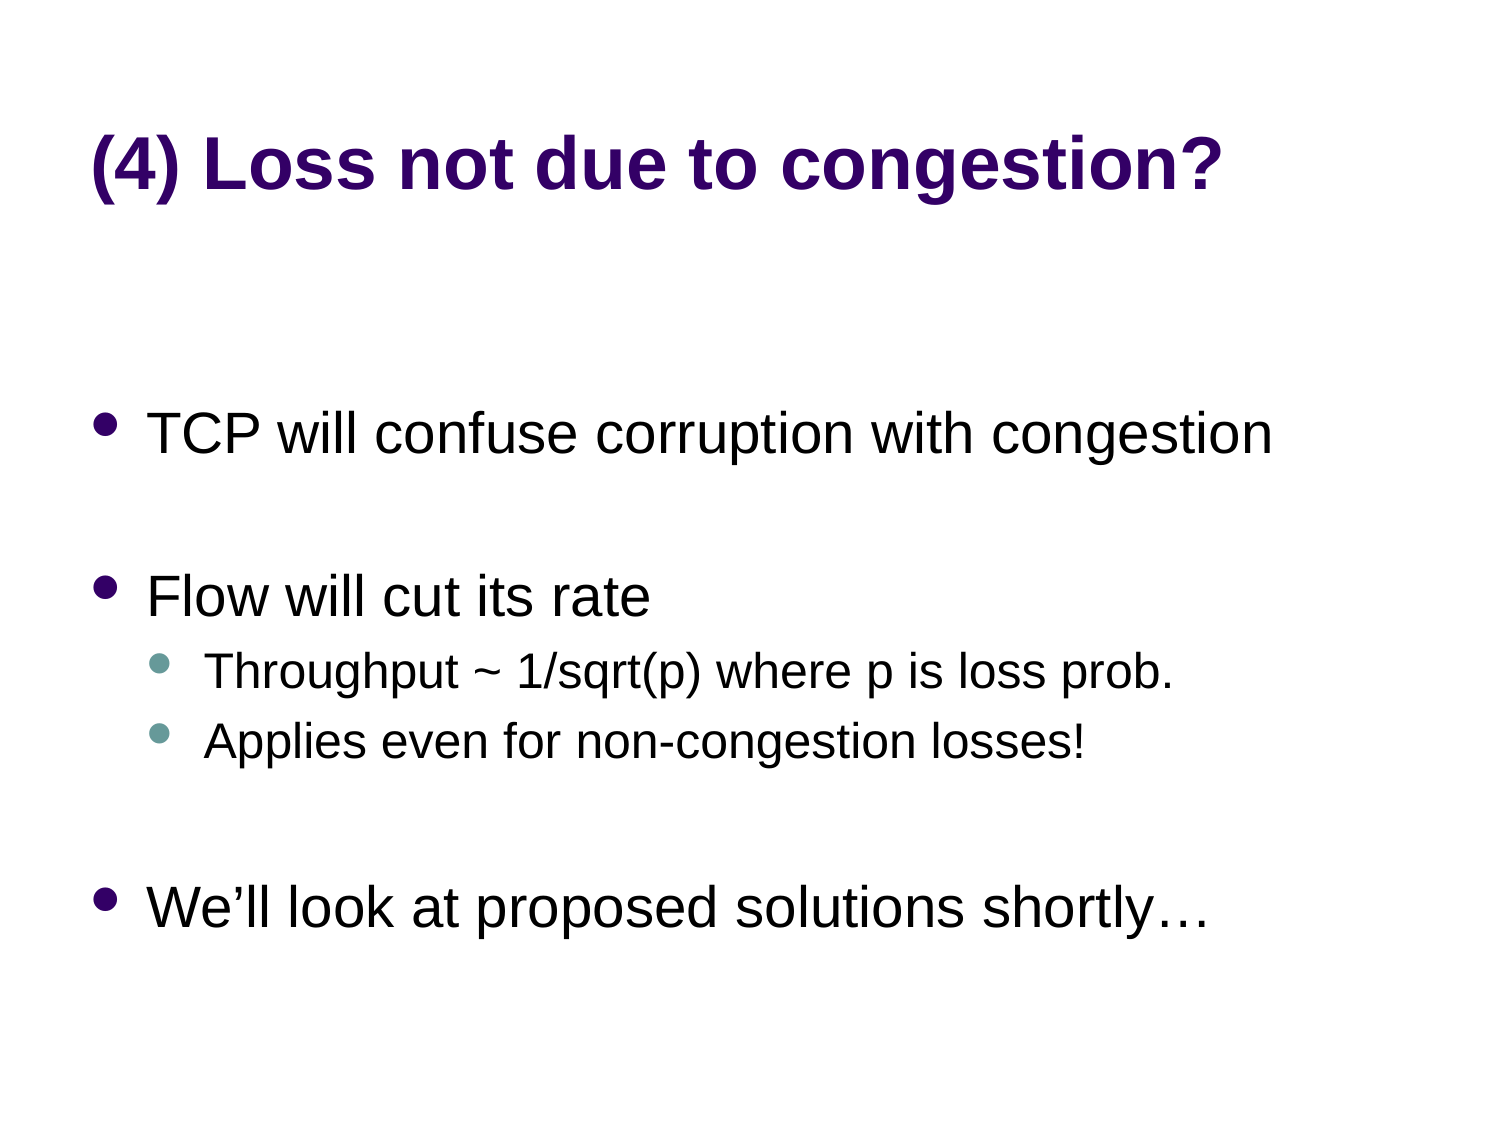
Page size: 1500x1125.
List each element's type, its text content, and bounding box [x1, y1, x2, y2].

title (4) Loss not due to congestion? [75, 20, 1475, 213]
list TCP will confuse corruption with congestion Flow will cut its rate Throughput ~ 1/sqrt(p) where p is loss prob. Applies even for non-congestion losses! We’ll look at proposed solutions shortly… [75, 387, 1425, 662]
